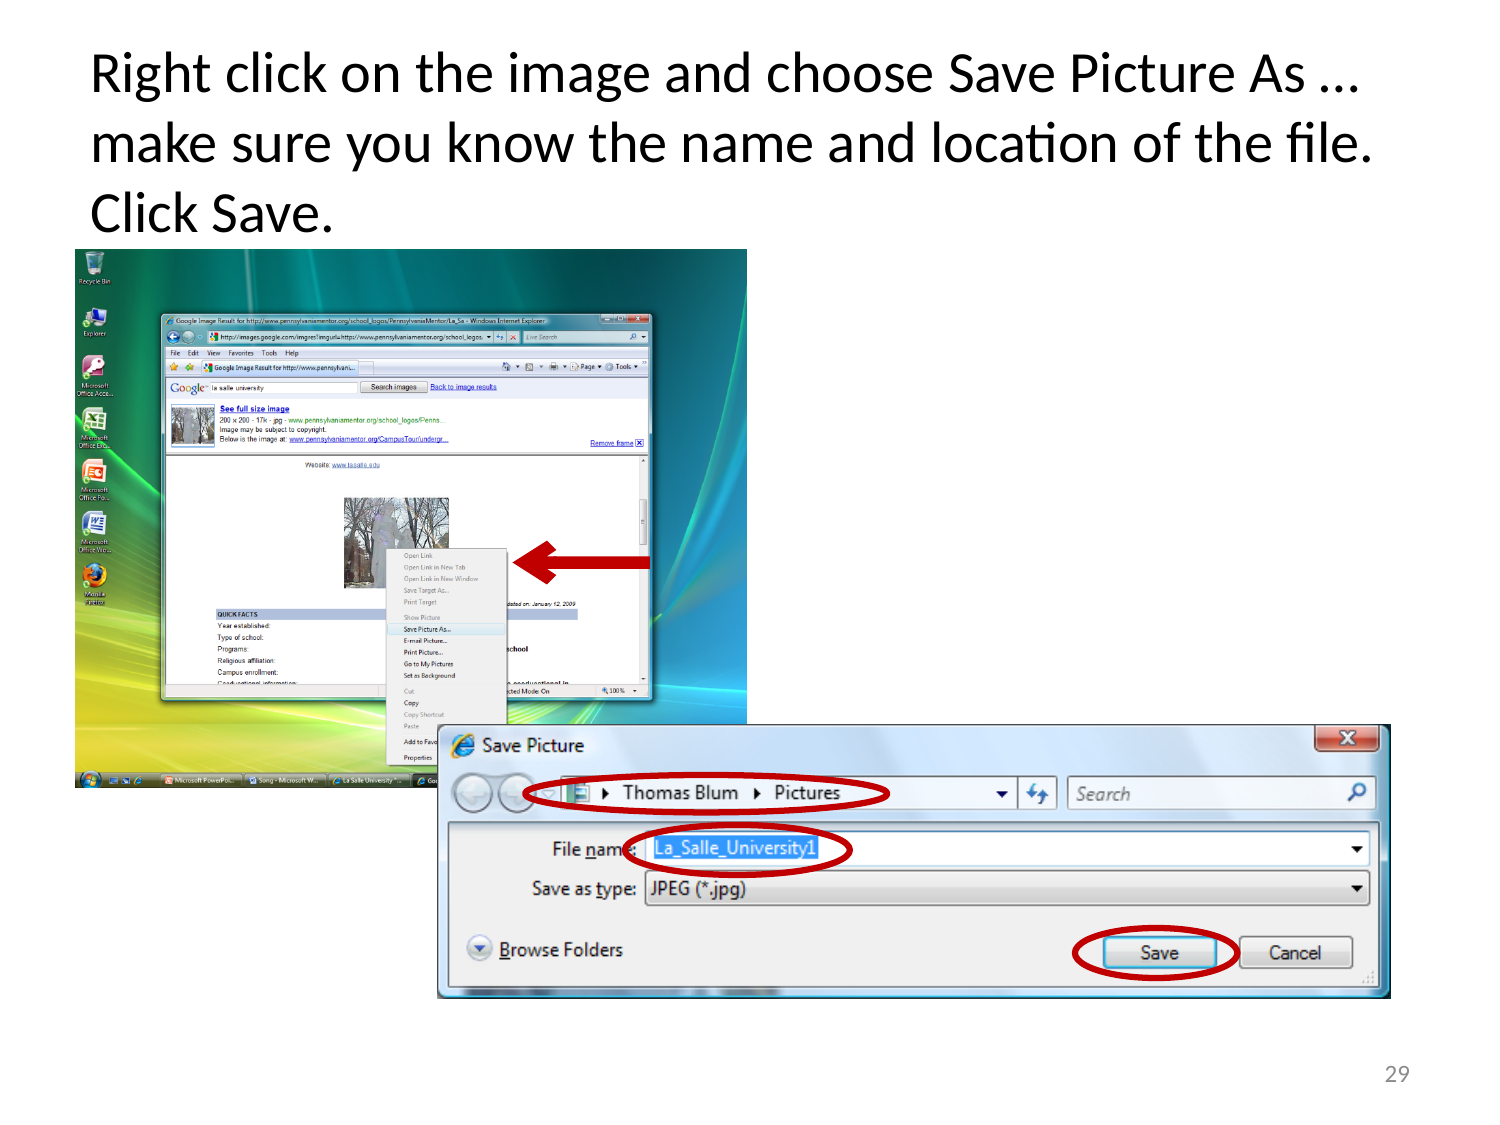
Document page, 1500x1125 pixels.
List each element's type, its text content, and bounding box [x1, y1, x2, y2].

slide_number 29 [1074, 1042, 1425, 1103]
picture [437, 724, 1391, 999]
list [74, 249, 748, 788]
title Right click on the image and choose Save Picture As … make sure you know the name and location of the file. Click Save. [75, 45, 1425, 233]
